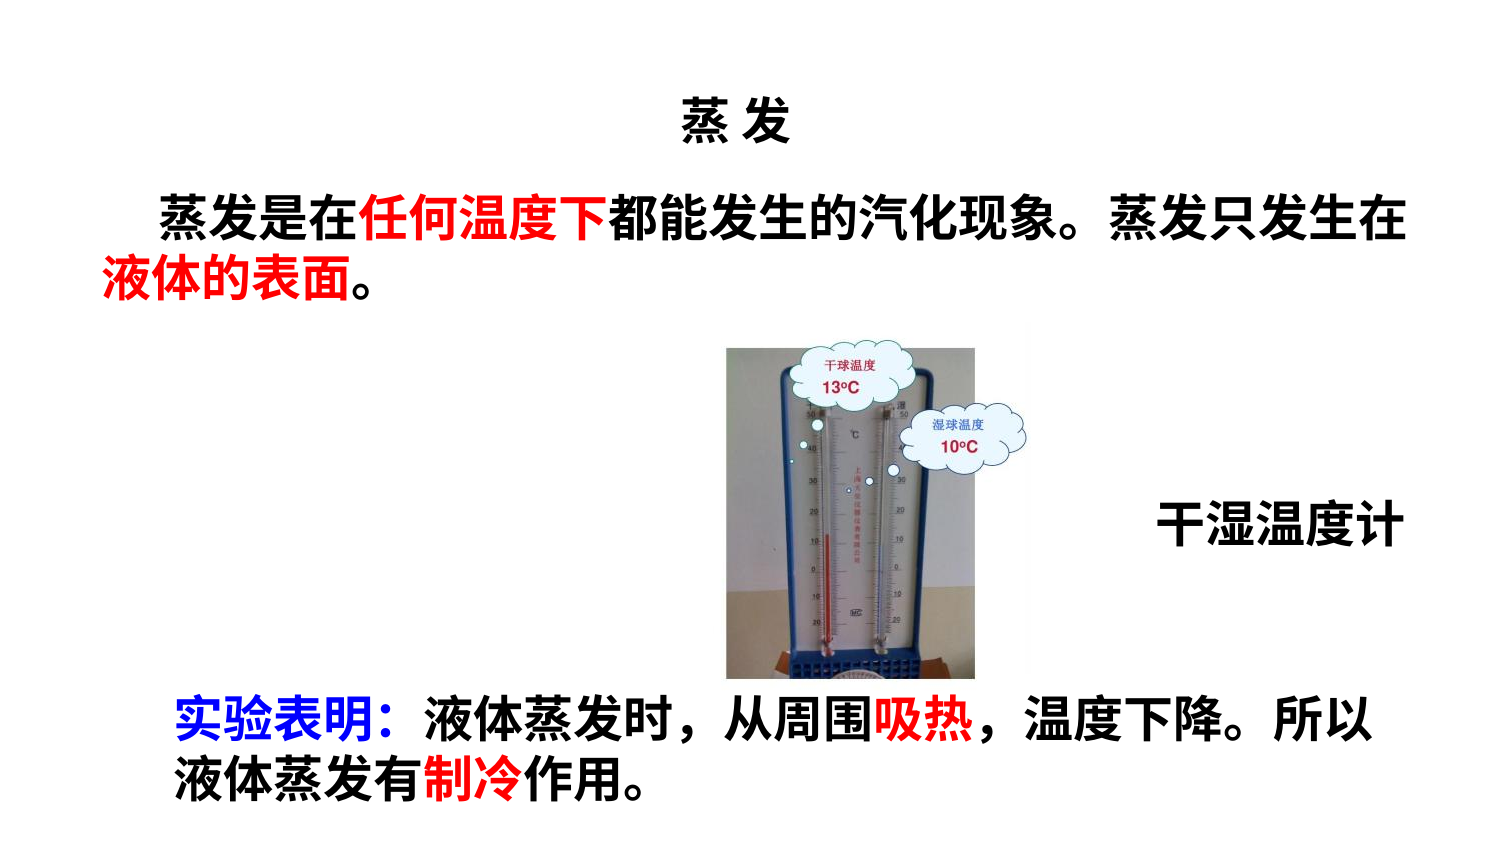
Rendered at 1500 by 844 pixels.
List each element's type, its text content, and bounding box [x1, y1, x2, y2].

picture [705, 321, 1032, 696]
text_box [479, 81, 884, 159]
text_box 干湿温度计 [1144, 486, 1432, 558]
text_box 实验表明：液体蒸发时，从周围吸热，温度下降。所以液体蒸发有制冷作用。 [161, 682, 1419, 814]
text_box 蒸发是在任何温度下都能发生的汽化现象。蒸发只发生在液体的表面。 [89, 181, 1449, 313]
